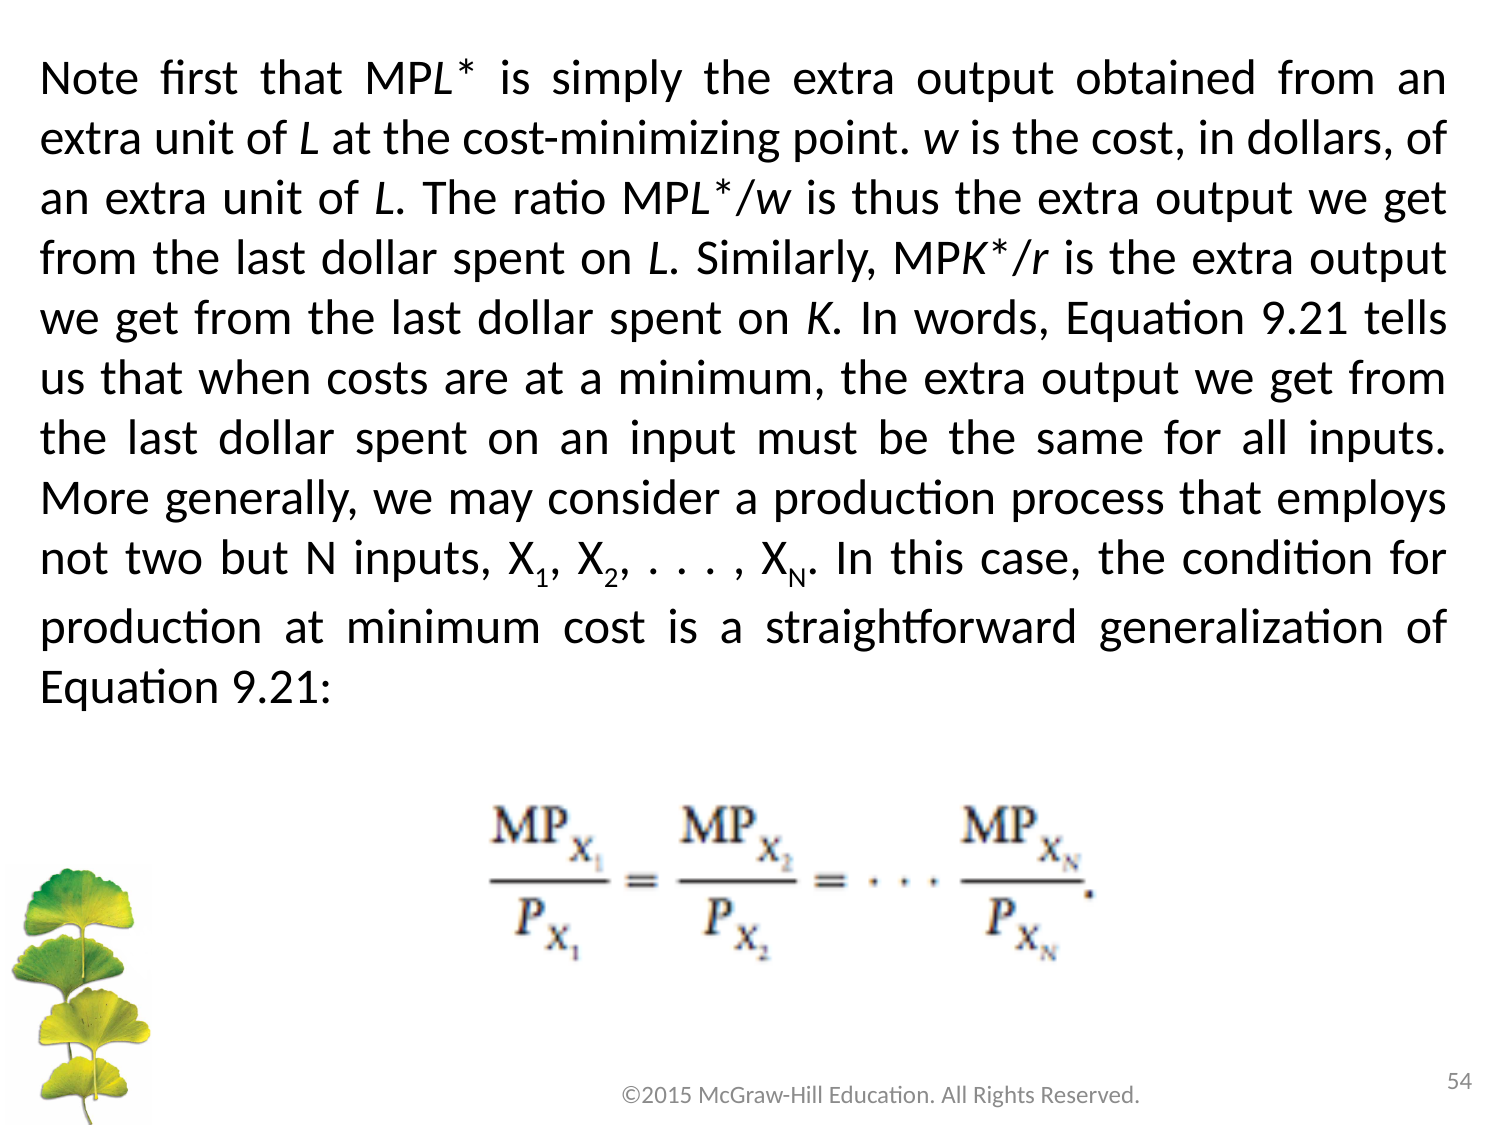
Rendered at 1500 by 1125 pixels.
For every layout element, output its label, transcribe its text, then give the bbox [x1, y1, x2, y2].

slide_number 54 [1374, 1050, 1488, 1110]
text_box Note first that MPL* is simply the extra output obtained from an extra unit of L at the cost-minimizing point. w is the cost, in dollars, of an extra unit of L. The ratio MPL*/w is thus the extra output we get from the last dollar spent on L. Similarly, MPK*/r is the extra output we get from the last dollar spent on K. In words, Equation 9.21 tells us that when costs are at a minimum, the extra output we get from the last dollar spent on an input must be the same for all inputs. More generally, we may consider a production process that employs not two but N inputs, X1, X2, . . . , XN. In this case, the condition for production at minimum cost is a straightforward generalization of Equation 9.21: [24, 37, 1463, 721]
picture [462, 774, 1109, 980]
picture [5, 864, 152, 1125]
footer ©2015 McGraw-Hill Education. All Rights Reserved. [587, 1064, 1175, 1124]
